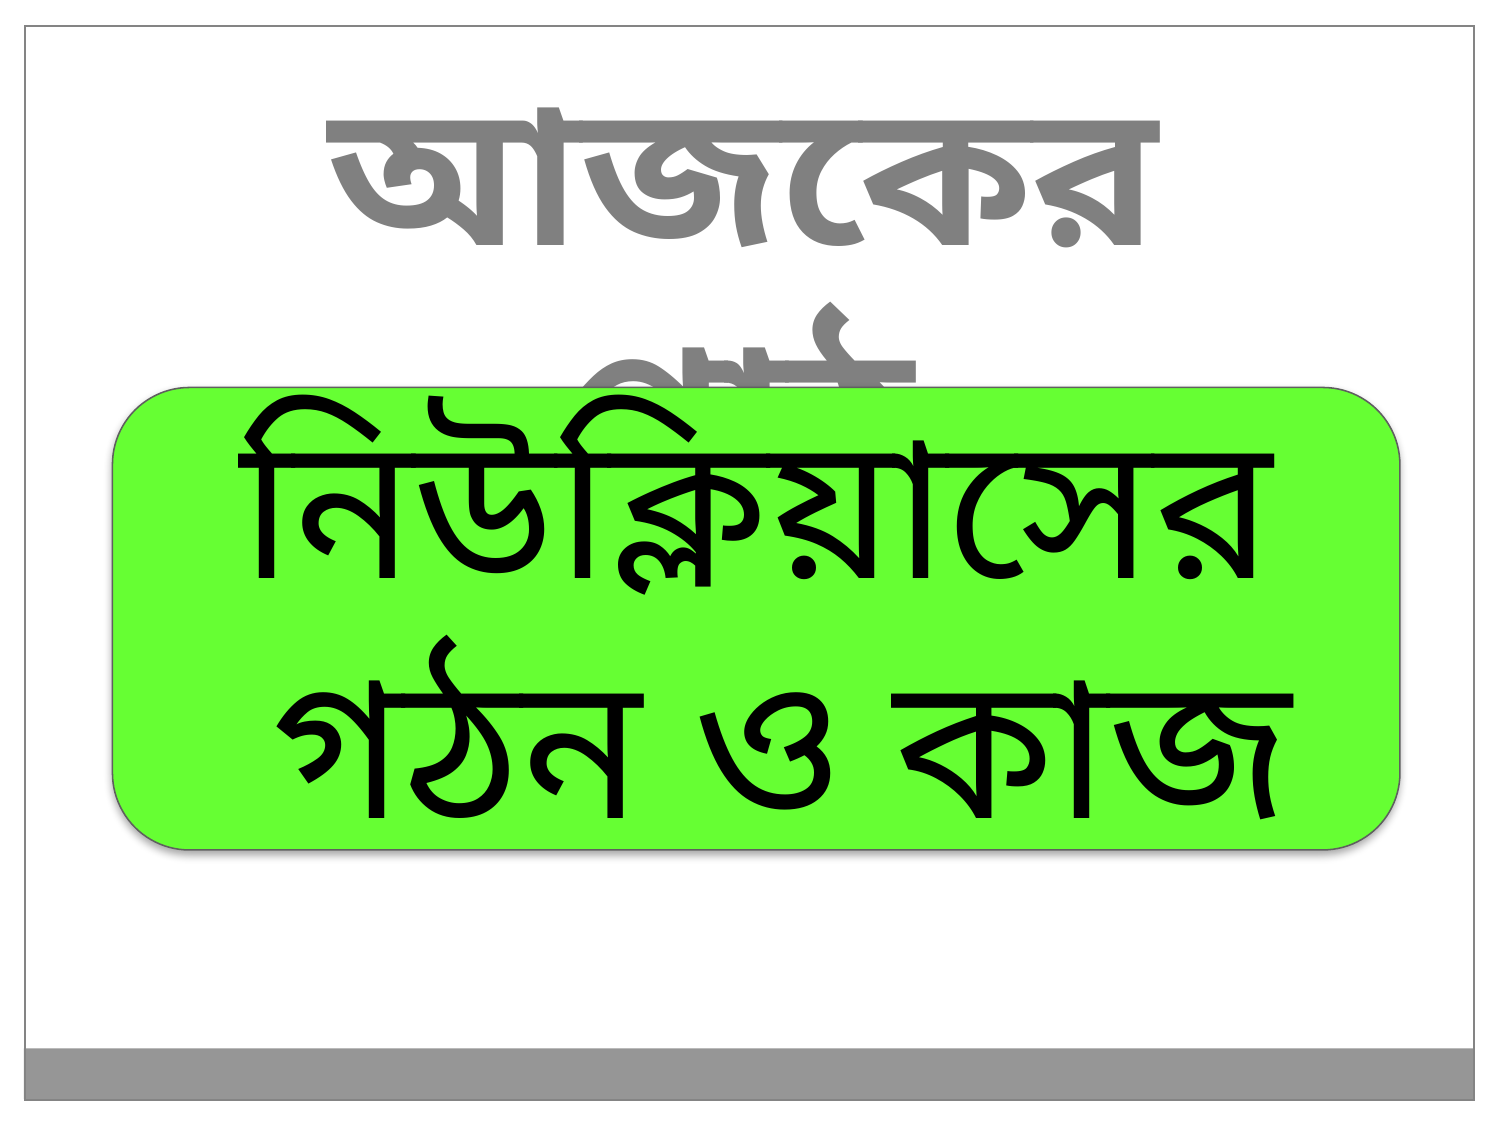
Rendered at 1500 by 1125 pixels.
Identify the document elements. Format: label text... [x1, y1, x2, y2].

text_box নিউক্লিয়াসের গঠন ও কাজ [111, 386, 1401, 851]
text_box আজকের পাঠ [149, 37, 1338, 395]
